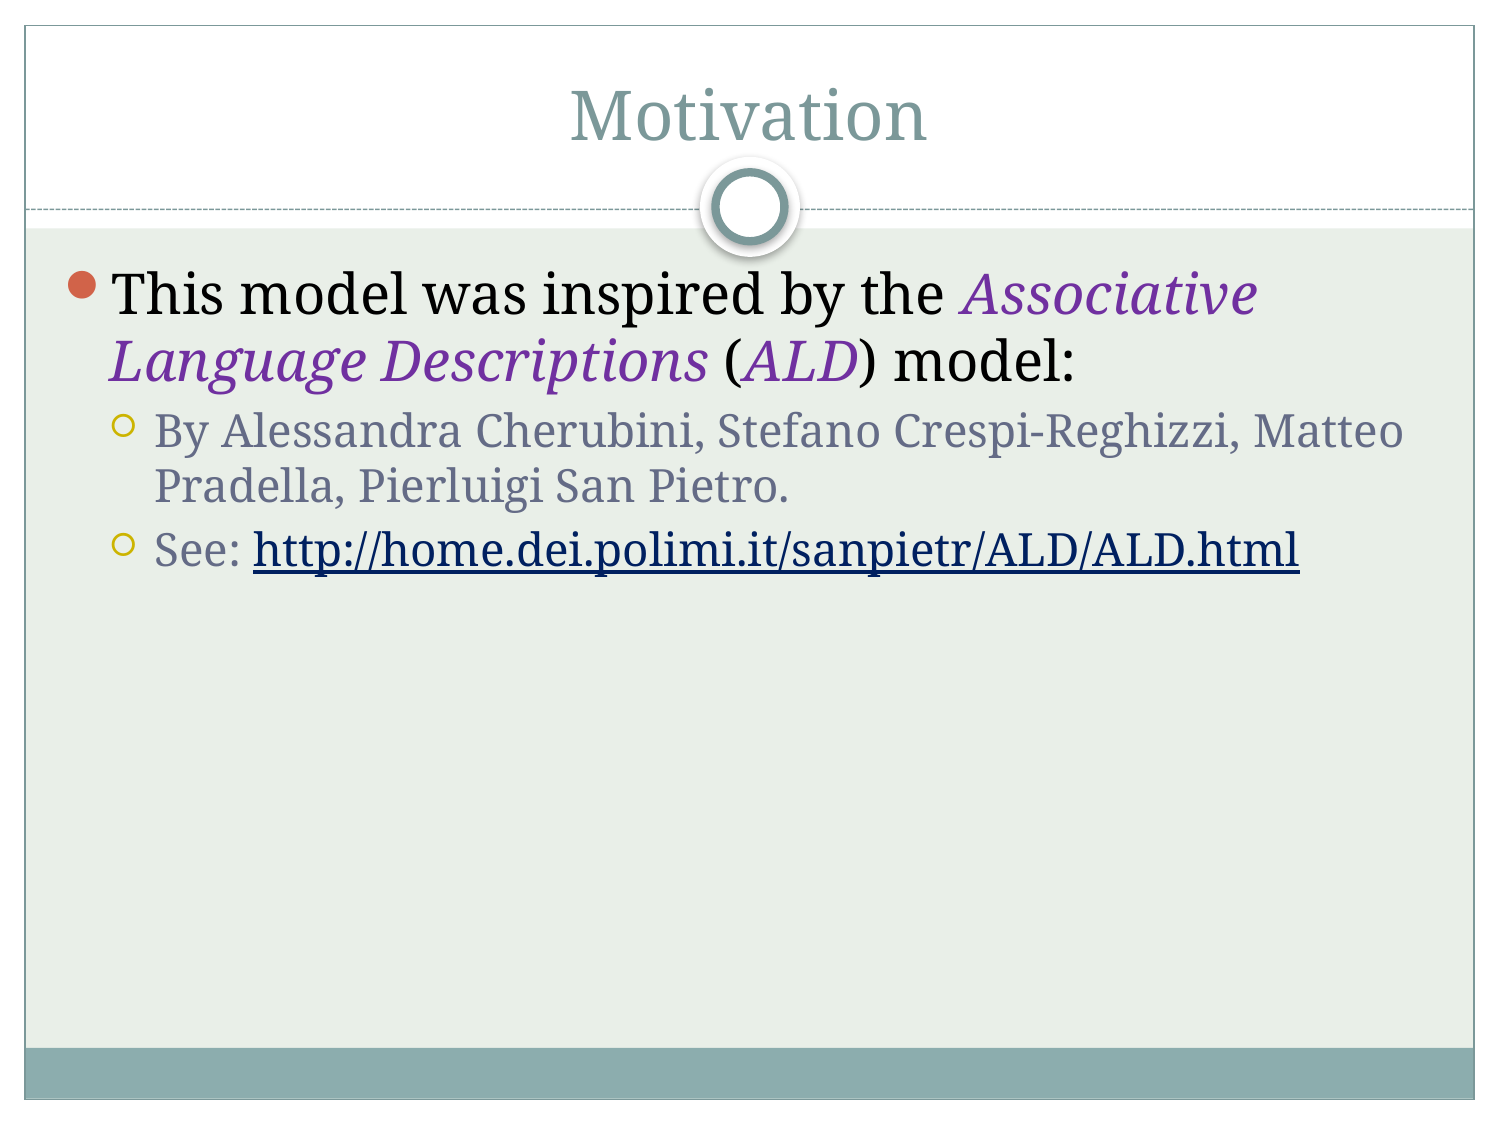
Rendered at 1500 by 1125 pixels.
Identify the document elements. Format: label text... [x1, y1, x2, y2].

list This model was inspired by the Associative Language Descriptions (ALD) model: By Alessandra Cherubini, Stefano Crespi-Reghizzi, Matteo Pradella, Pierluigi San Pietro. See: http://home.dei.polimi.it/sanpietr/ALD/ALD.html [49, 250, 1445, 1001]
title Motivation [49, 37, 1450, 162]
